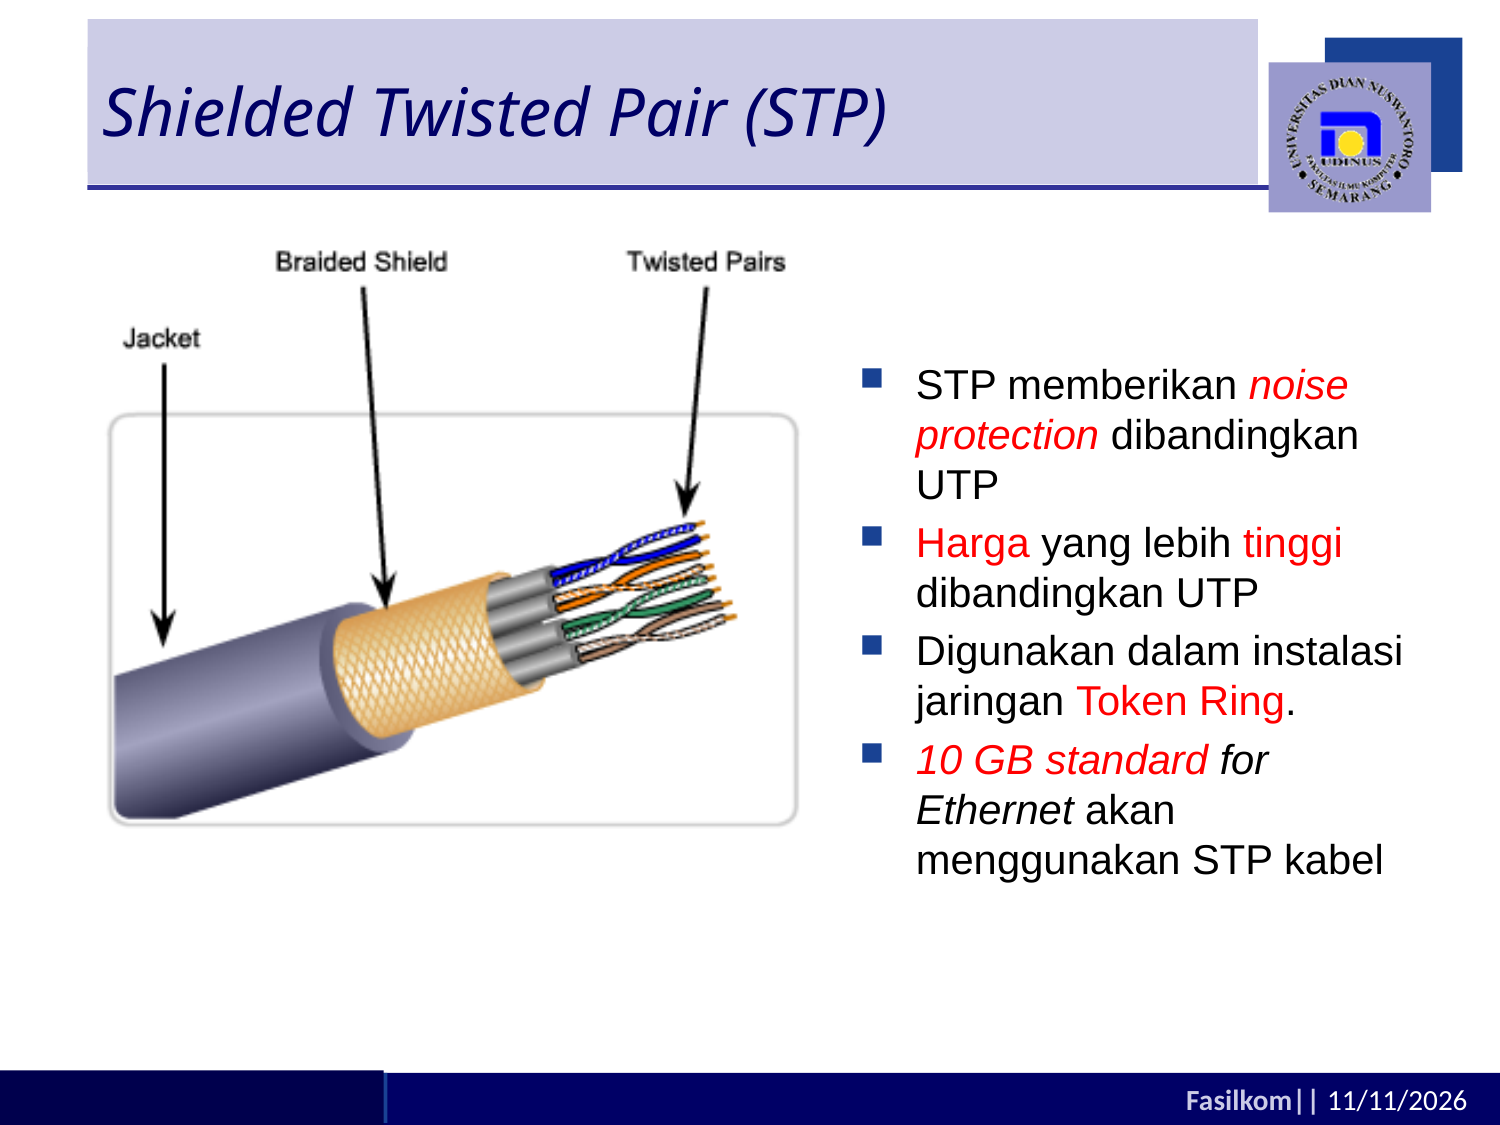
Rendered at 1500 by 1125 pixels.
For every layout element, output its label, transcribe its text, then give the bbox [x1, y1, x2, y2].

list STP memberikan noise protection dibandingkan UTP Harga yang lebih tinggi dibandingkan UTP Digunakan dalam instalasi jaringan Token Ring. 10 GB standard for Ethernet akan menggunakan STP kabel [844, 349, 1443, 947]
text_box [0, 1068, 386, 1125]
title Shielded Twisted Pair (STP) [87, 46, 1238, 172]
picture [1273, 62, 1427, 216]
picture [84, 207, 827, 865]
